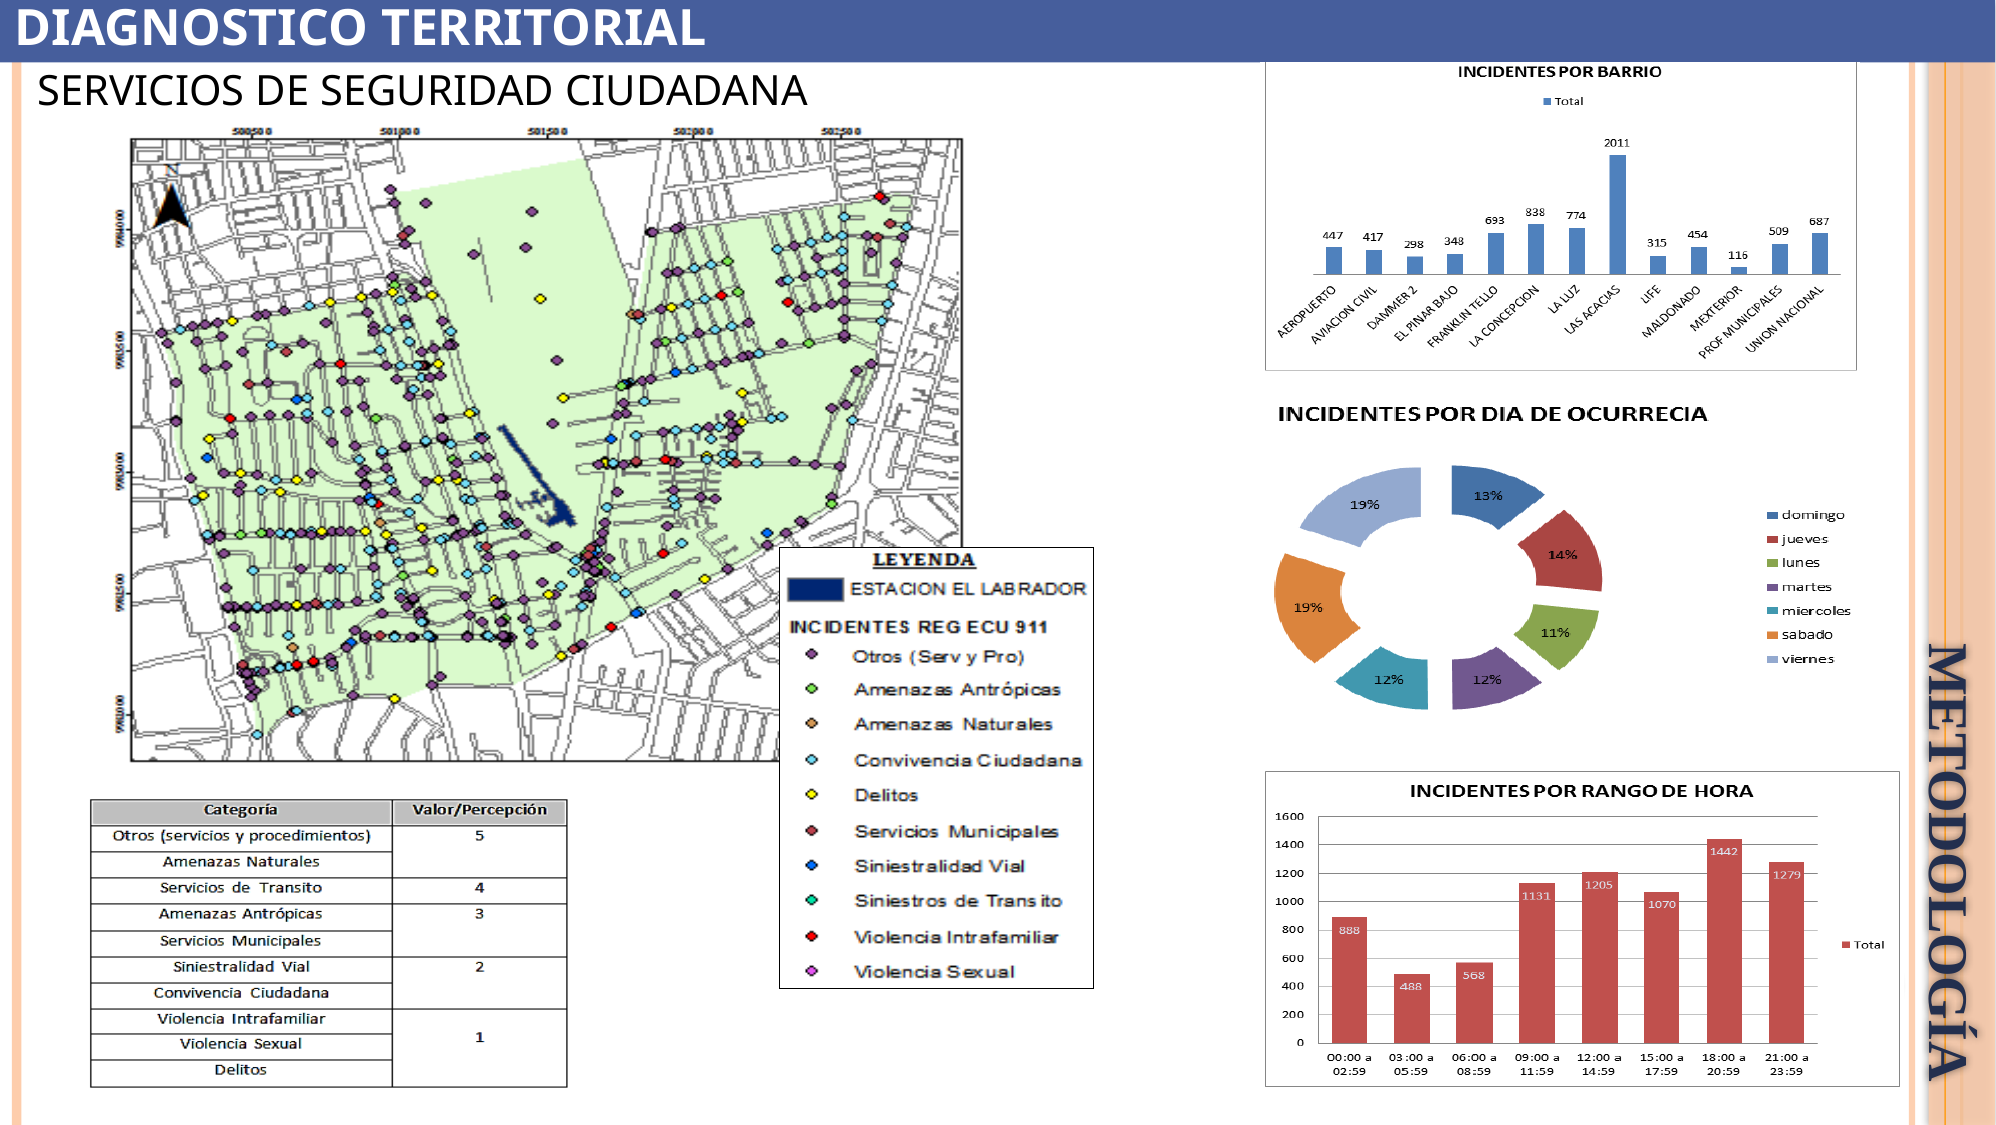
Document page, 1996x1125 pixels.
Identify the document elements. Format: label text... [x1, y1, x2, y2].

picture [1259, 393, 1861, 722]
picture [1259, 61, 1861, 376]
text_box METODOLOGÍA [1903, 63, 1996, 1125]
picture [109, 118, 1095, 989]
picture [1259, 767, 1904, 1092]
text_box DIAGNOSTICO TERRITORIAL [0, 0, 1996, 63]
title Servicios de seguridad ciudadana [22, 51, 1652, 122]
picture [84, 794, 574, 1092]
